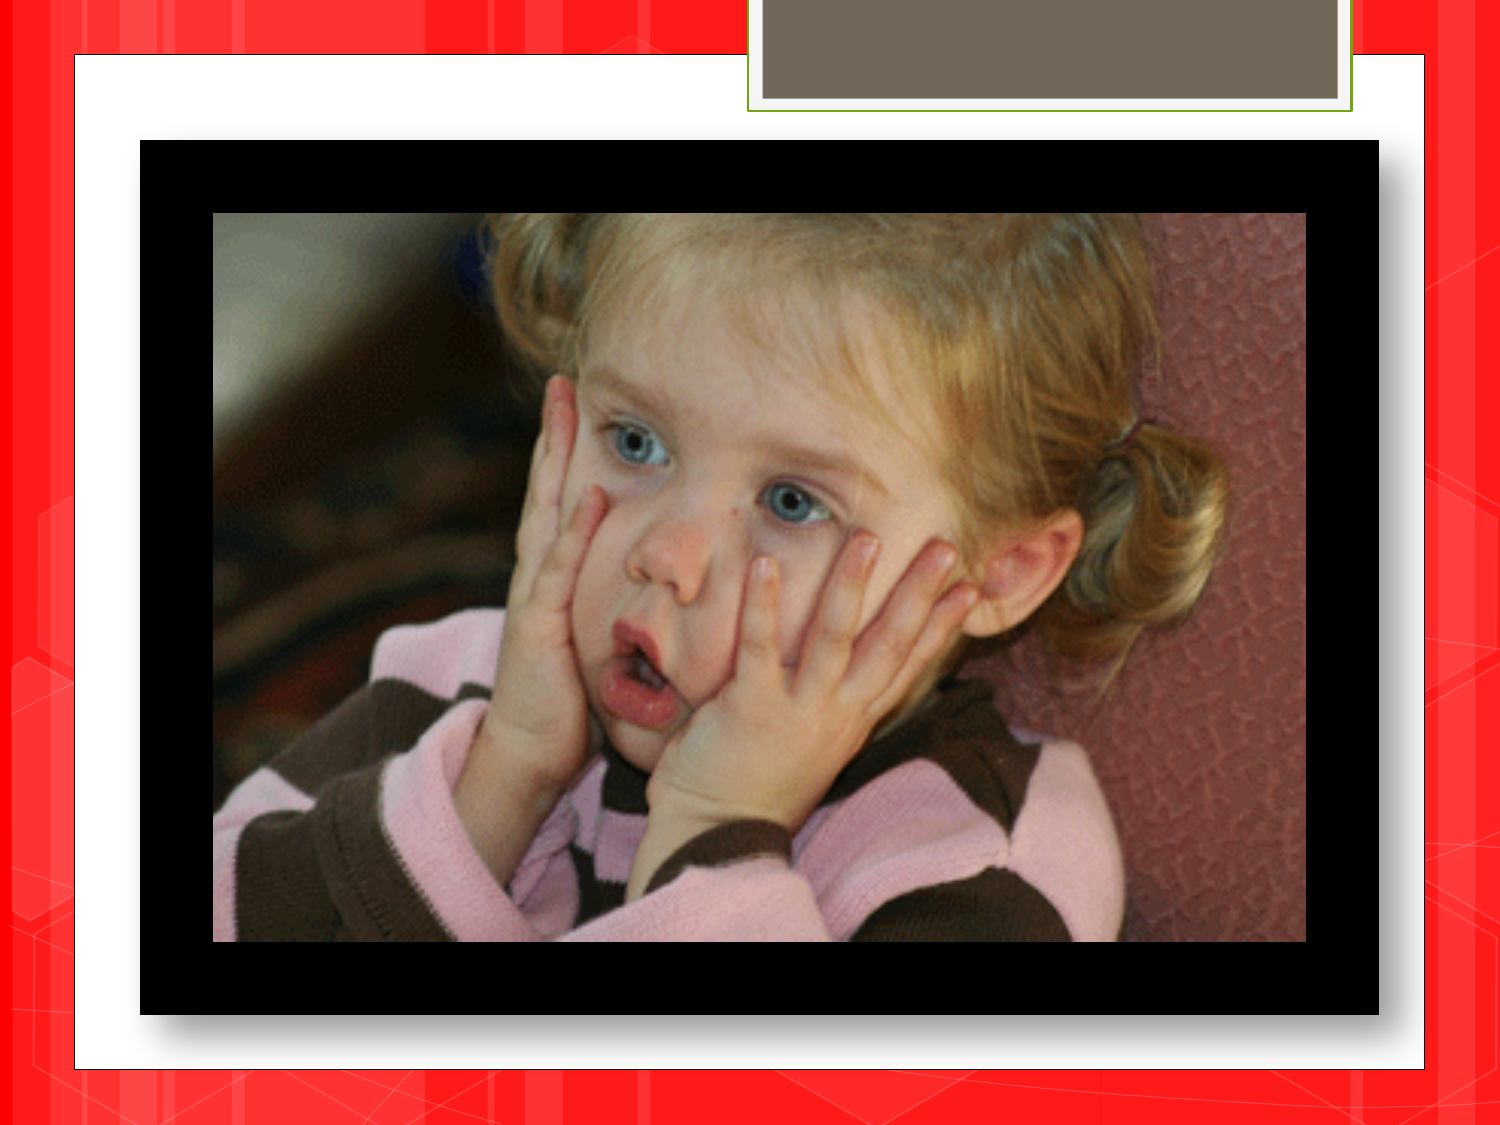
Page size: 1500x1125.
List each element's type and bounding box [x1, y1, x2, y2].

picture [212, 212, 1307, 942]
